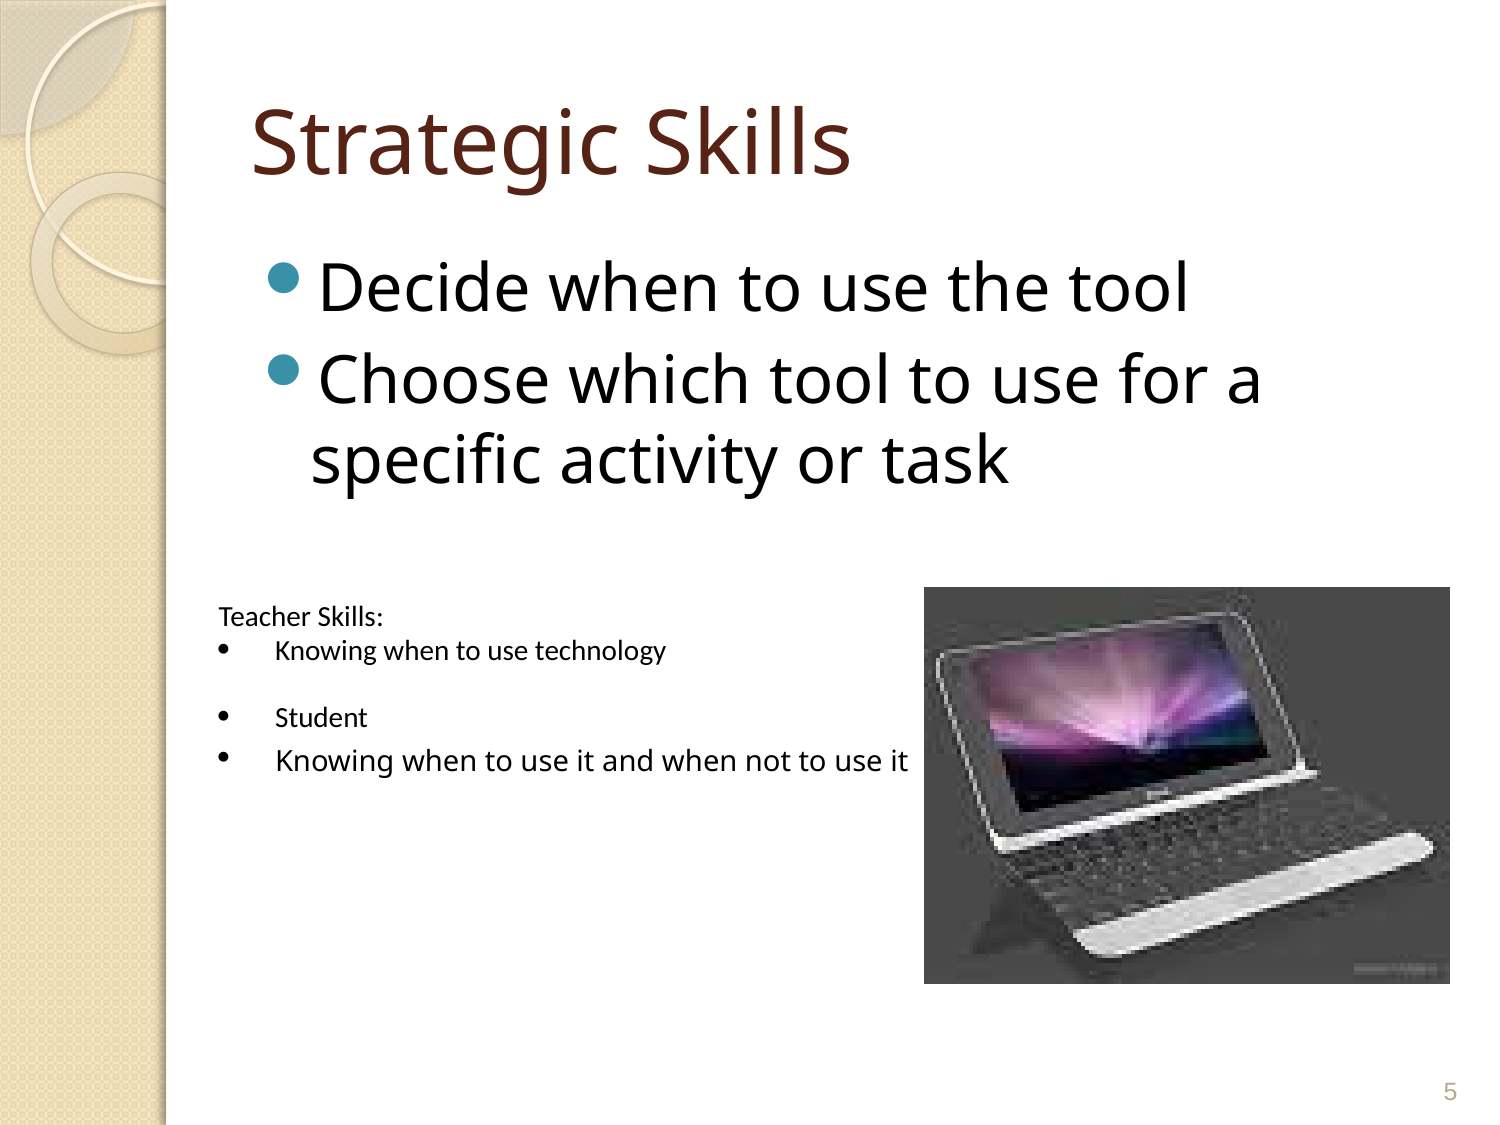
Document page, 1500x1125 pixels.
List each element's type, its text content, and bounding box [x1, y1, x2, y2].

list Decide when to use the tool Choose which tool to use for a specific activity or task [235, 237, 1466, 1025]
picture [924, 587, 1451, 984]
title Strategic Skills [235, 45, 1466, 233]
slide_number 5 [1413, 1034, 1488, 1113]
table_header Teacher Skills: Knowing when to use technology Student Knowing when to use it and when not to use it [200, 600, 917, 912]
